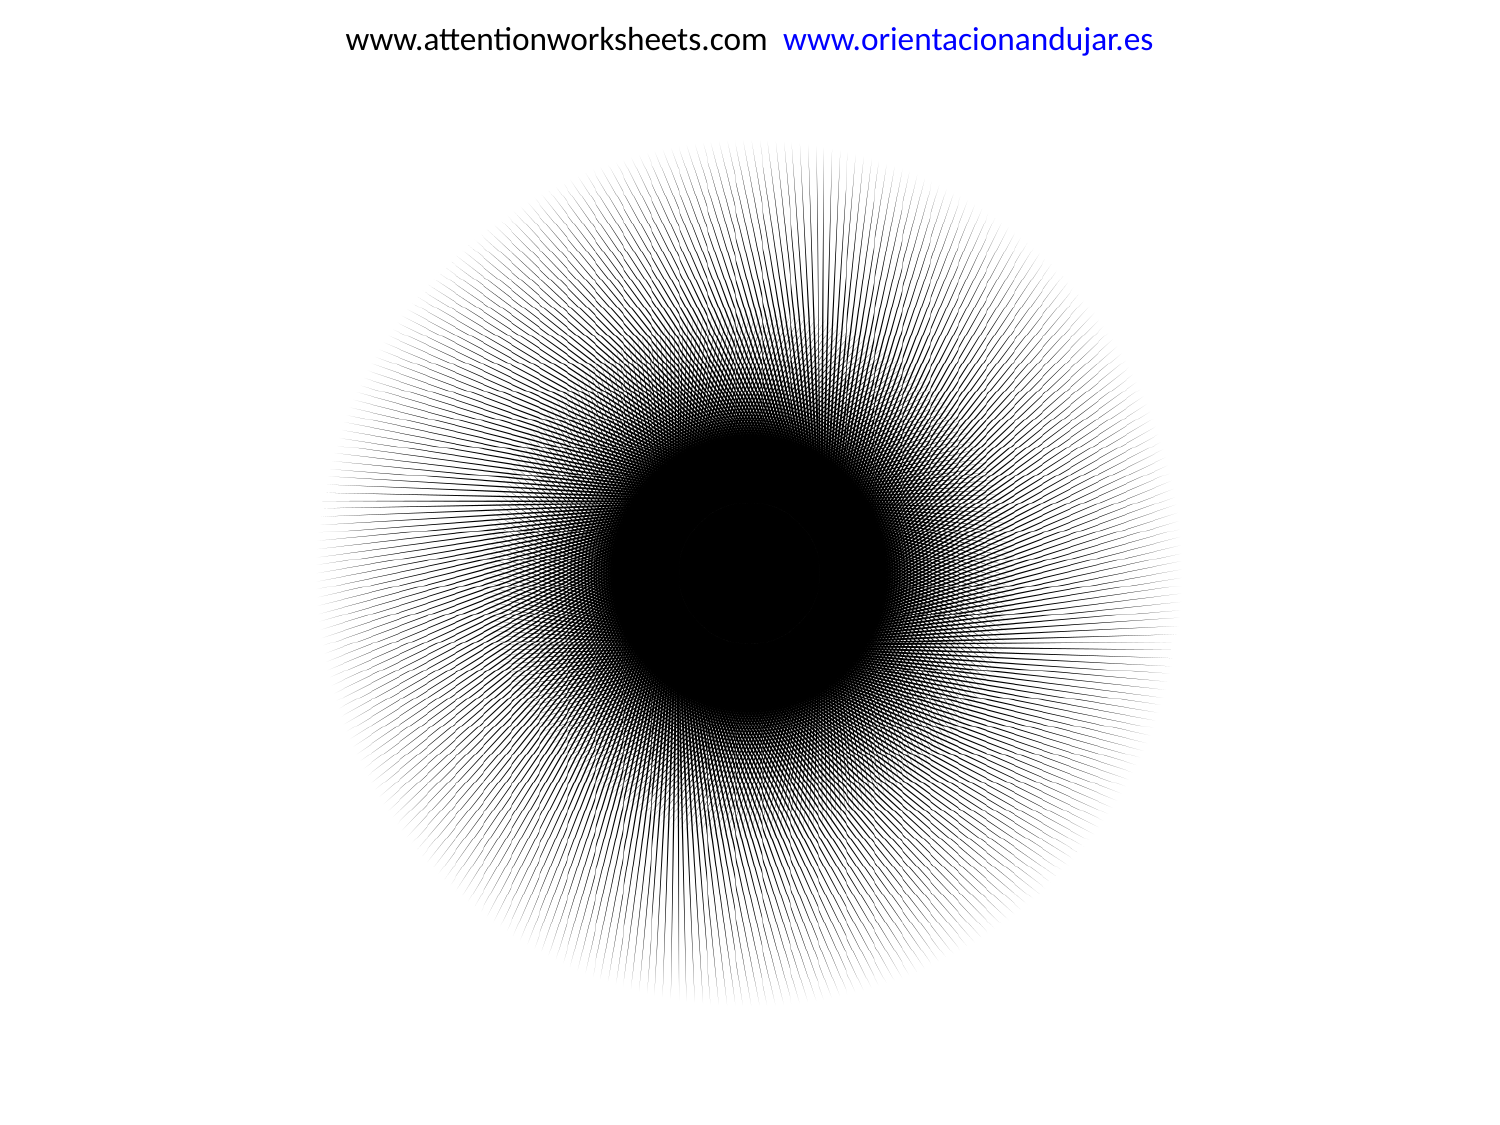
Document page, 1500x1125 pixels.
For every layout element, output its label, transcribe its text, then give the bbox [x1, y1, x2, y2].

picture [316, 140, 1182, 1006]
text_box www.attentionworksheets.com www.orientacionandujar.es [330, 10, 1170, 65]
